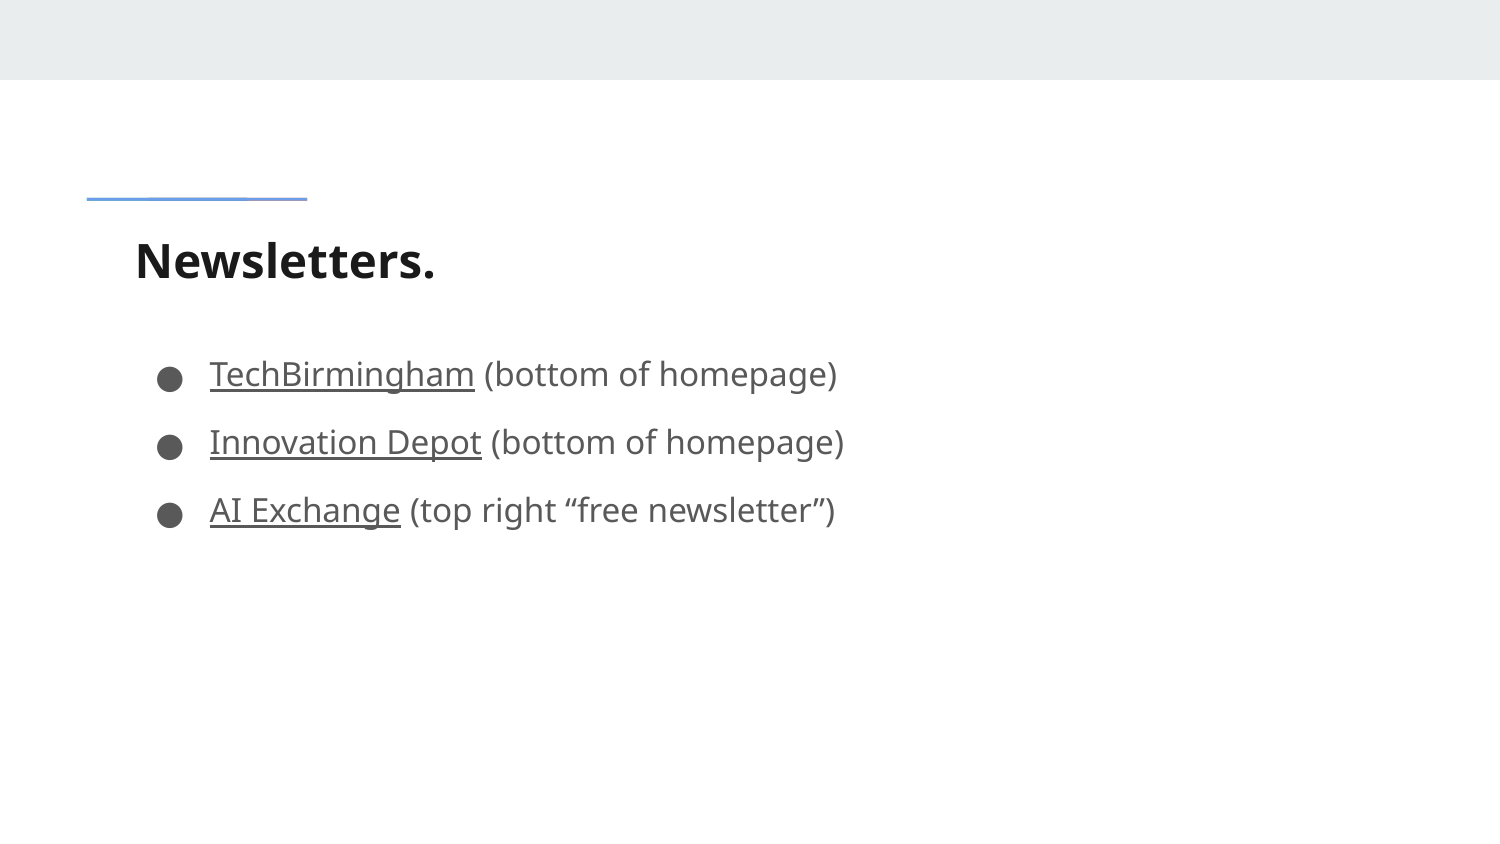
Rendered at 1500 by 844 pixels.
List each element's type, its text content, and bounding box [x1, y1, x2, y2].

title Newsletters. [119, 216, 1381, 305]
list TechBirmingham (bottom of homepage) Innovation Depot (bottom of homepage) AI Exchange (top right “free newsletter”) [119, 316, 1419, 780]
